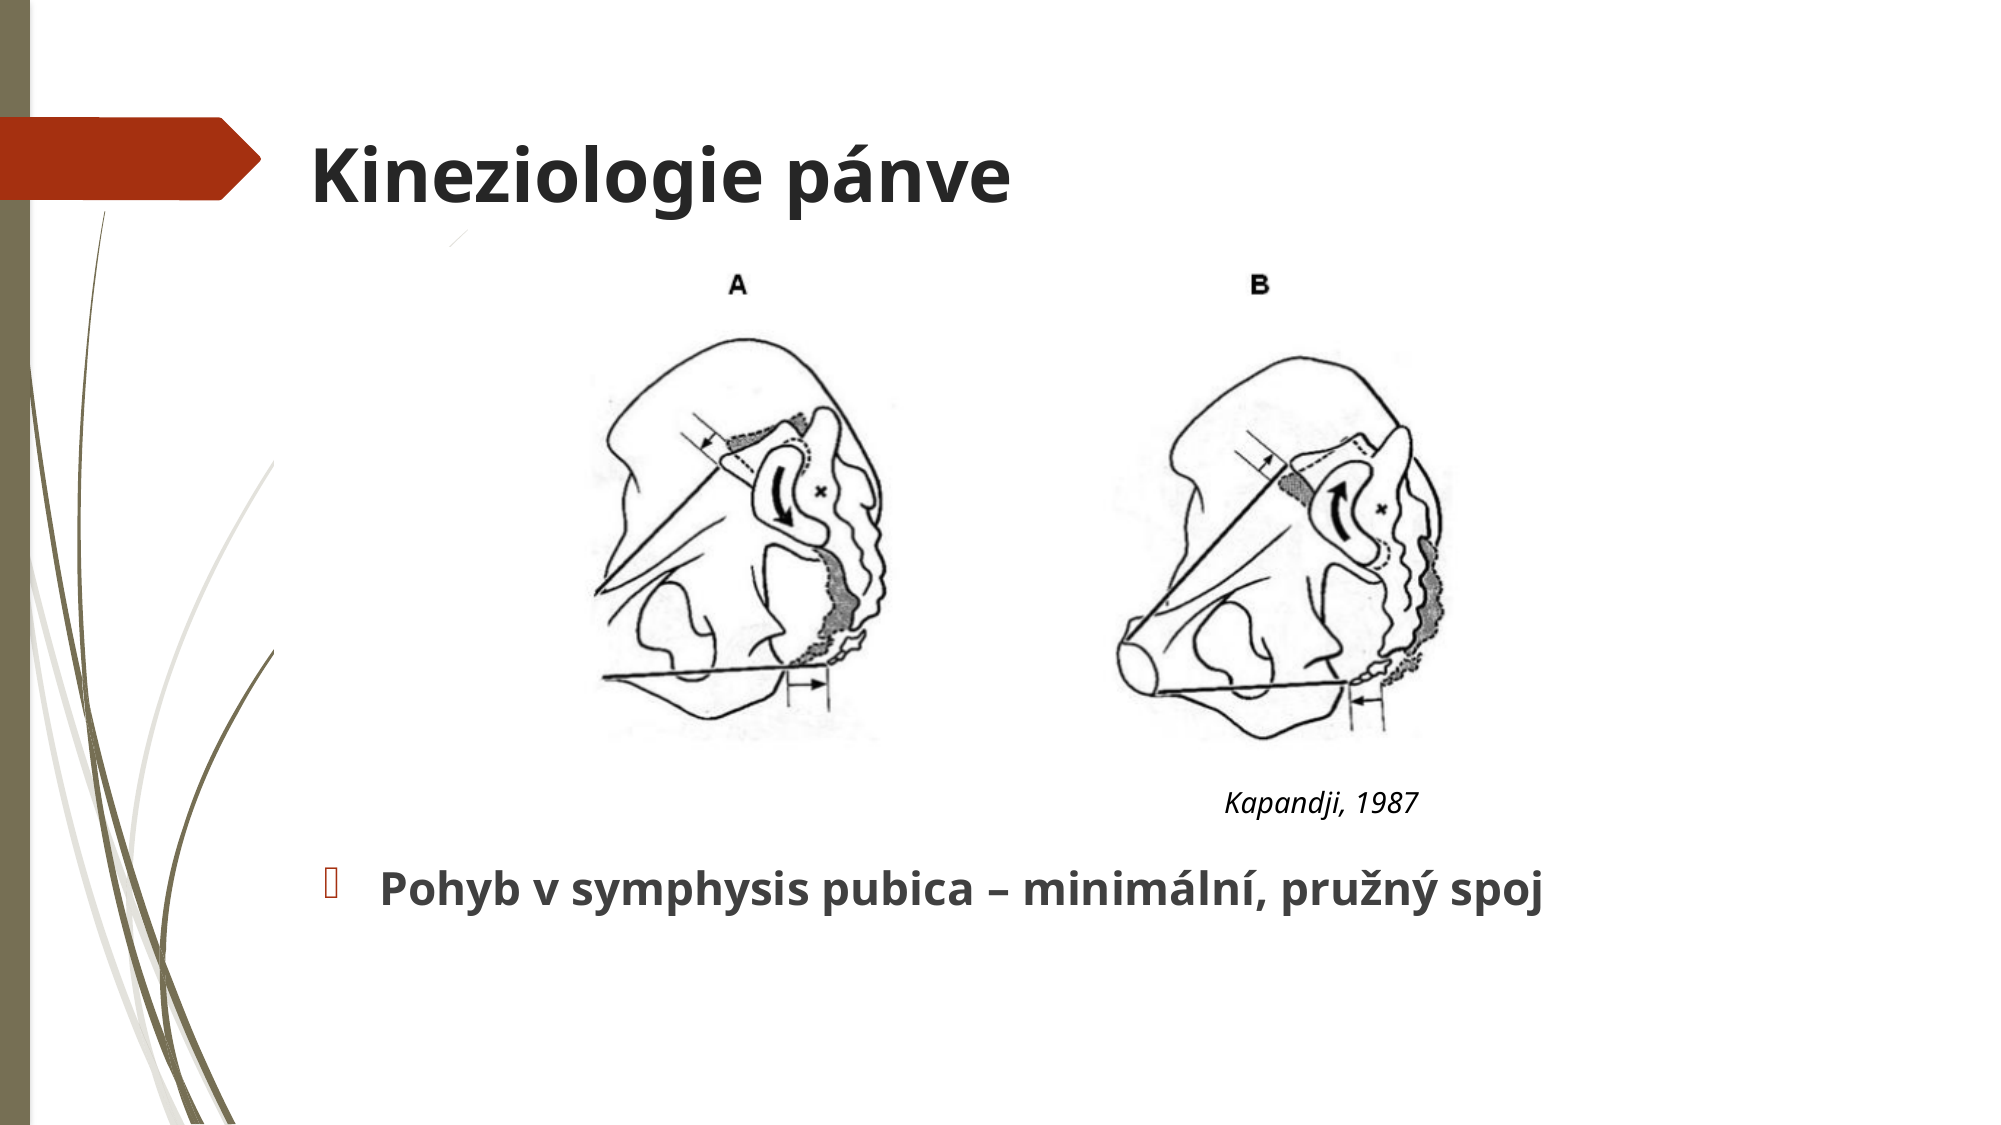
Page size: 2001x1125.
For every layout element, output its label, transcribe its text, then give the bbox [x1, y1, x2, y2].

picture [273, 246, 1797, 753]
list Pohyb v symphysis pubica – minimální, pružný spoj [308, 252, 2000, 1073]
title Kineziologie pánve [294, 119, 1757, 246]
text_box Kapandji, 1987 [1209, 776, 1434, 827]
